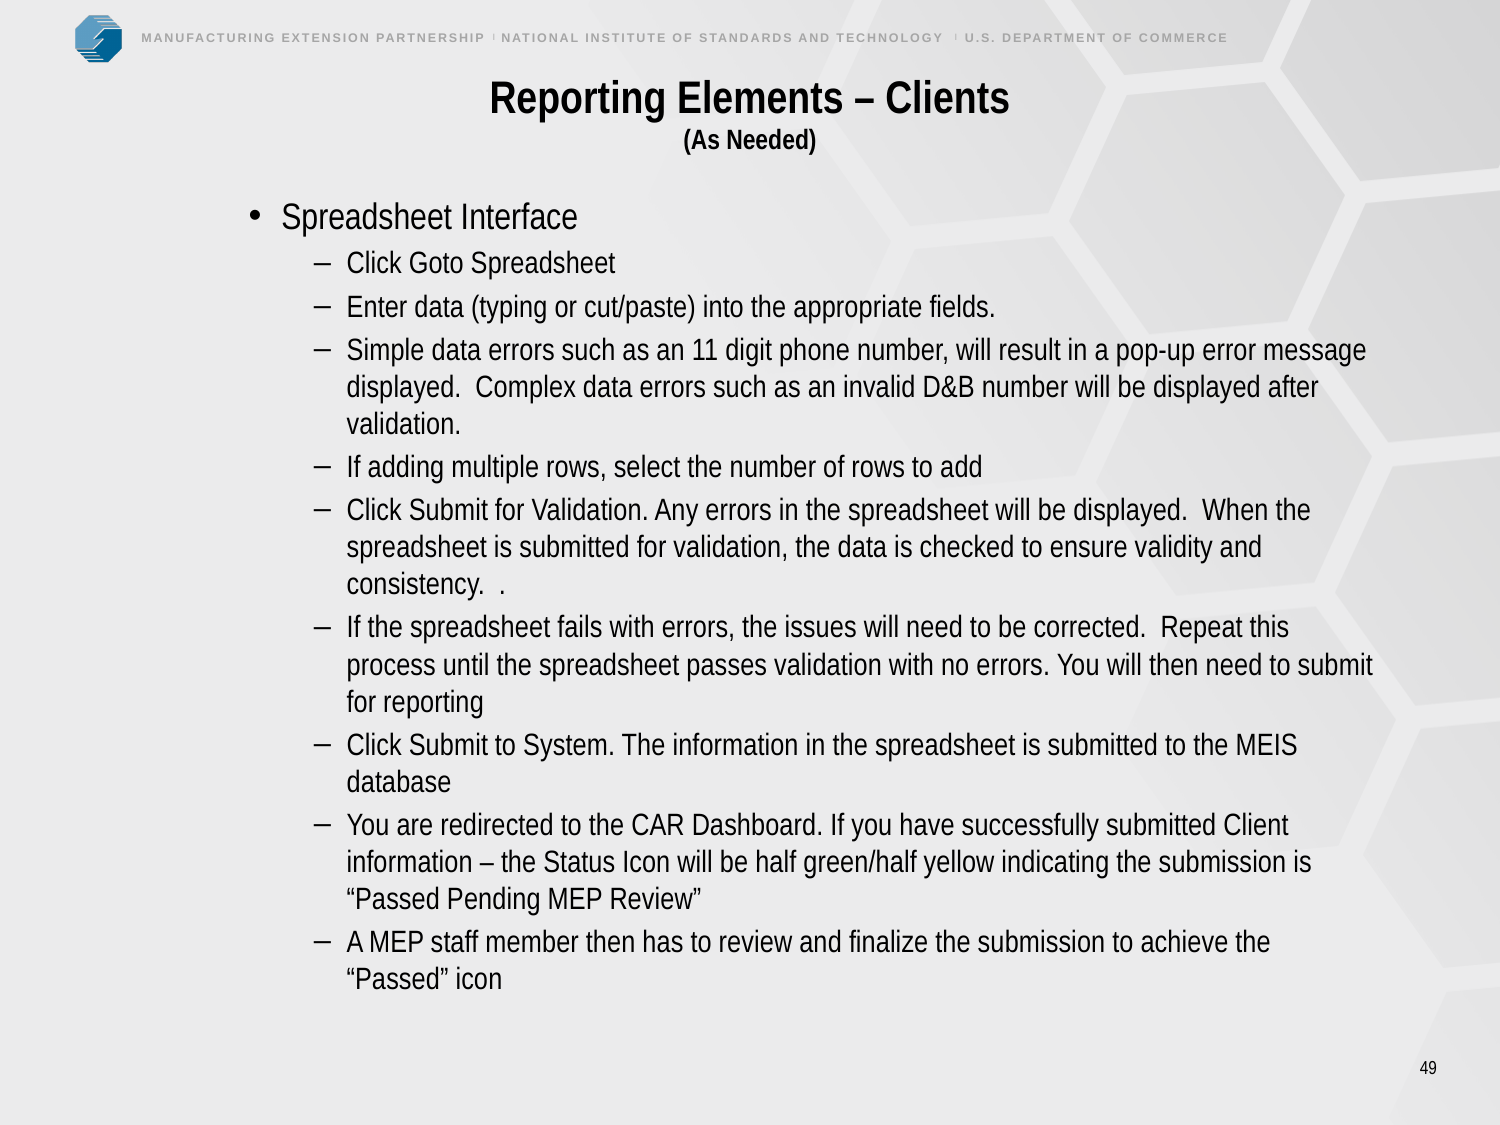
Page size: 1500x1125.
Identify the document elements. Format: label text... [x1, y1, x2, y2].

slide_number 49 [1390, 1048, 1467, 1109]
title Reporting Elements – Clients (As Needed) [103, 59, 1397, 164]
list Spreadsheet Interface Click Goto Spreadsheet Enter data (typing or cut/paste) into the appropriate fields. Simple data errors such as an 11 digit phone number, will result in a pop-up error message displayed. Complex data errors such as an invalid D&B number will be displayed after validation. If adding multiple rows, select the number of rows to add Click Submit for Validation. Any errors in the spreadsheet will be displayed. When the spreadsheet is submitted for validation, the data is checked to ensure validity and consistency. . If the spreadsheet fails with errors, the issues will need to be corrected. Repeat this process until the spreadsheet passes validation with no errors. You will then need to submit for reporting Click Submit to System. The information in the spreadsheet is submitted to the MEIS database You are redirected to the CAR Dashboard. If you have successfully submitted Client information – the Status Icon will be half green/half yellow indicating the submission is “Passed Pending MEP Review” A MEP staff member then has to review and finalize the submission to achieve the “Passed” icon [103, 185, 1397, 1011]
picture [0, 0, 1500, 1125]
